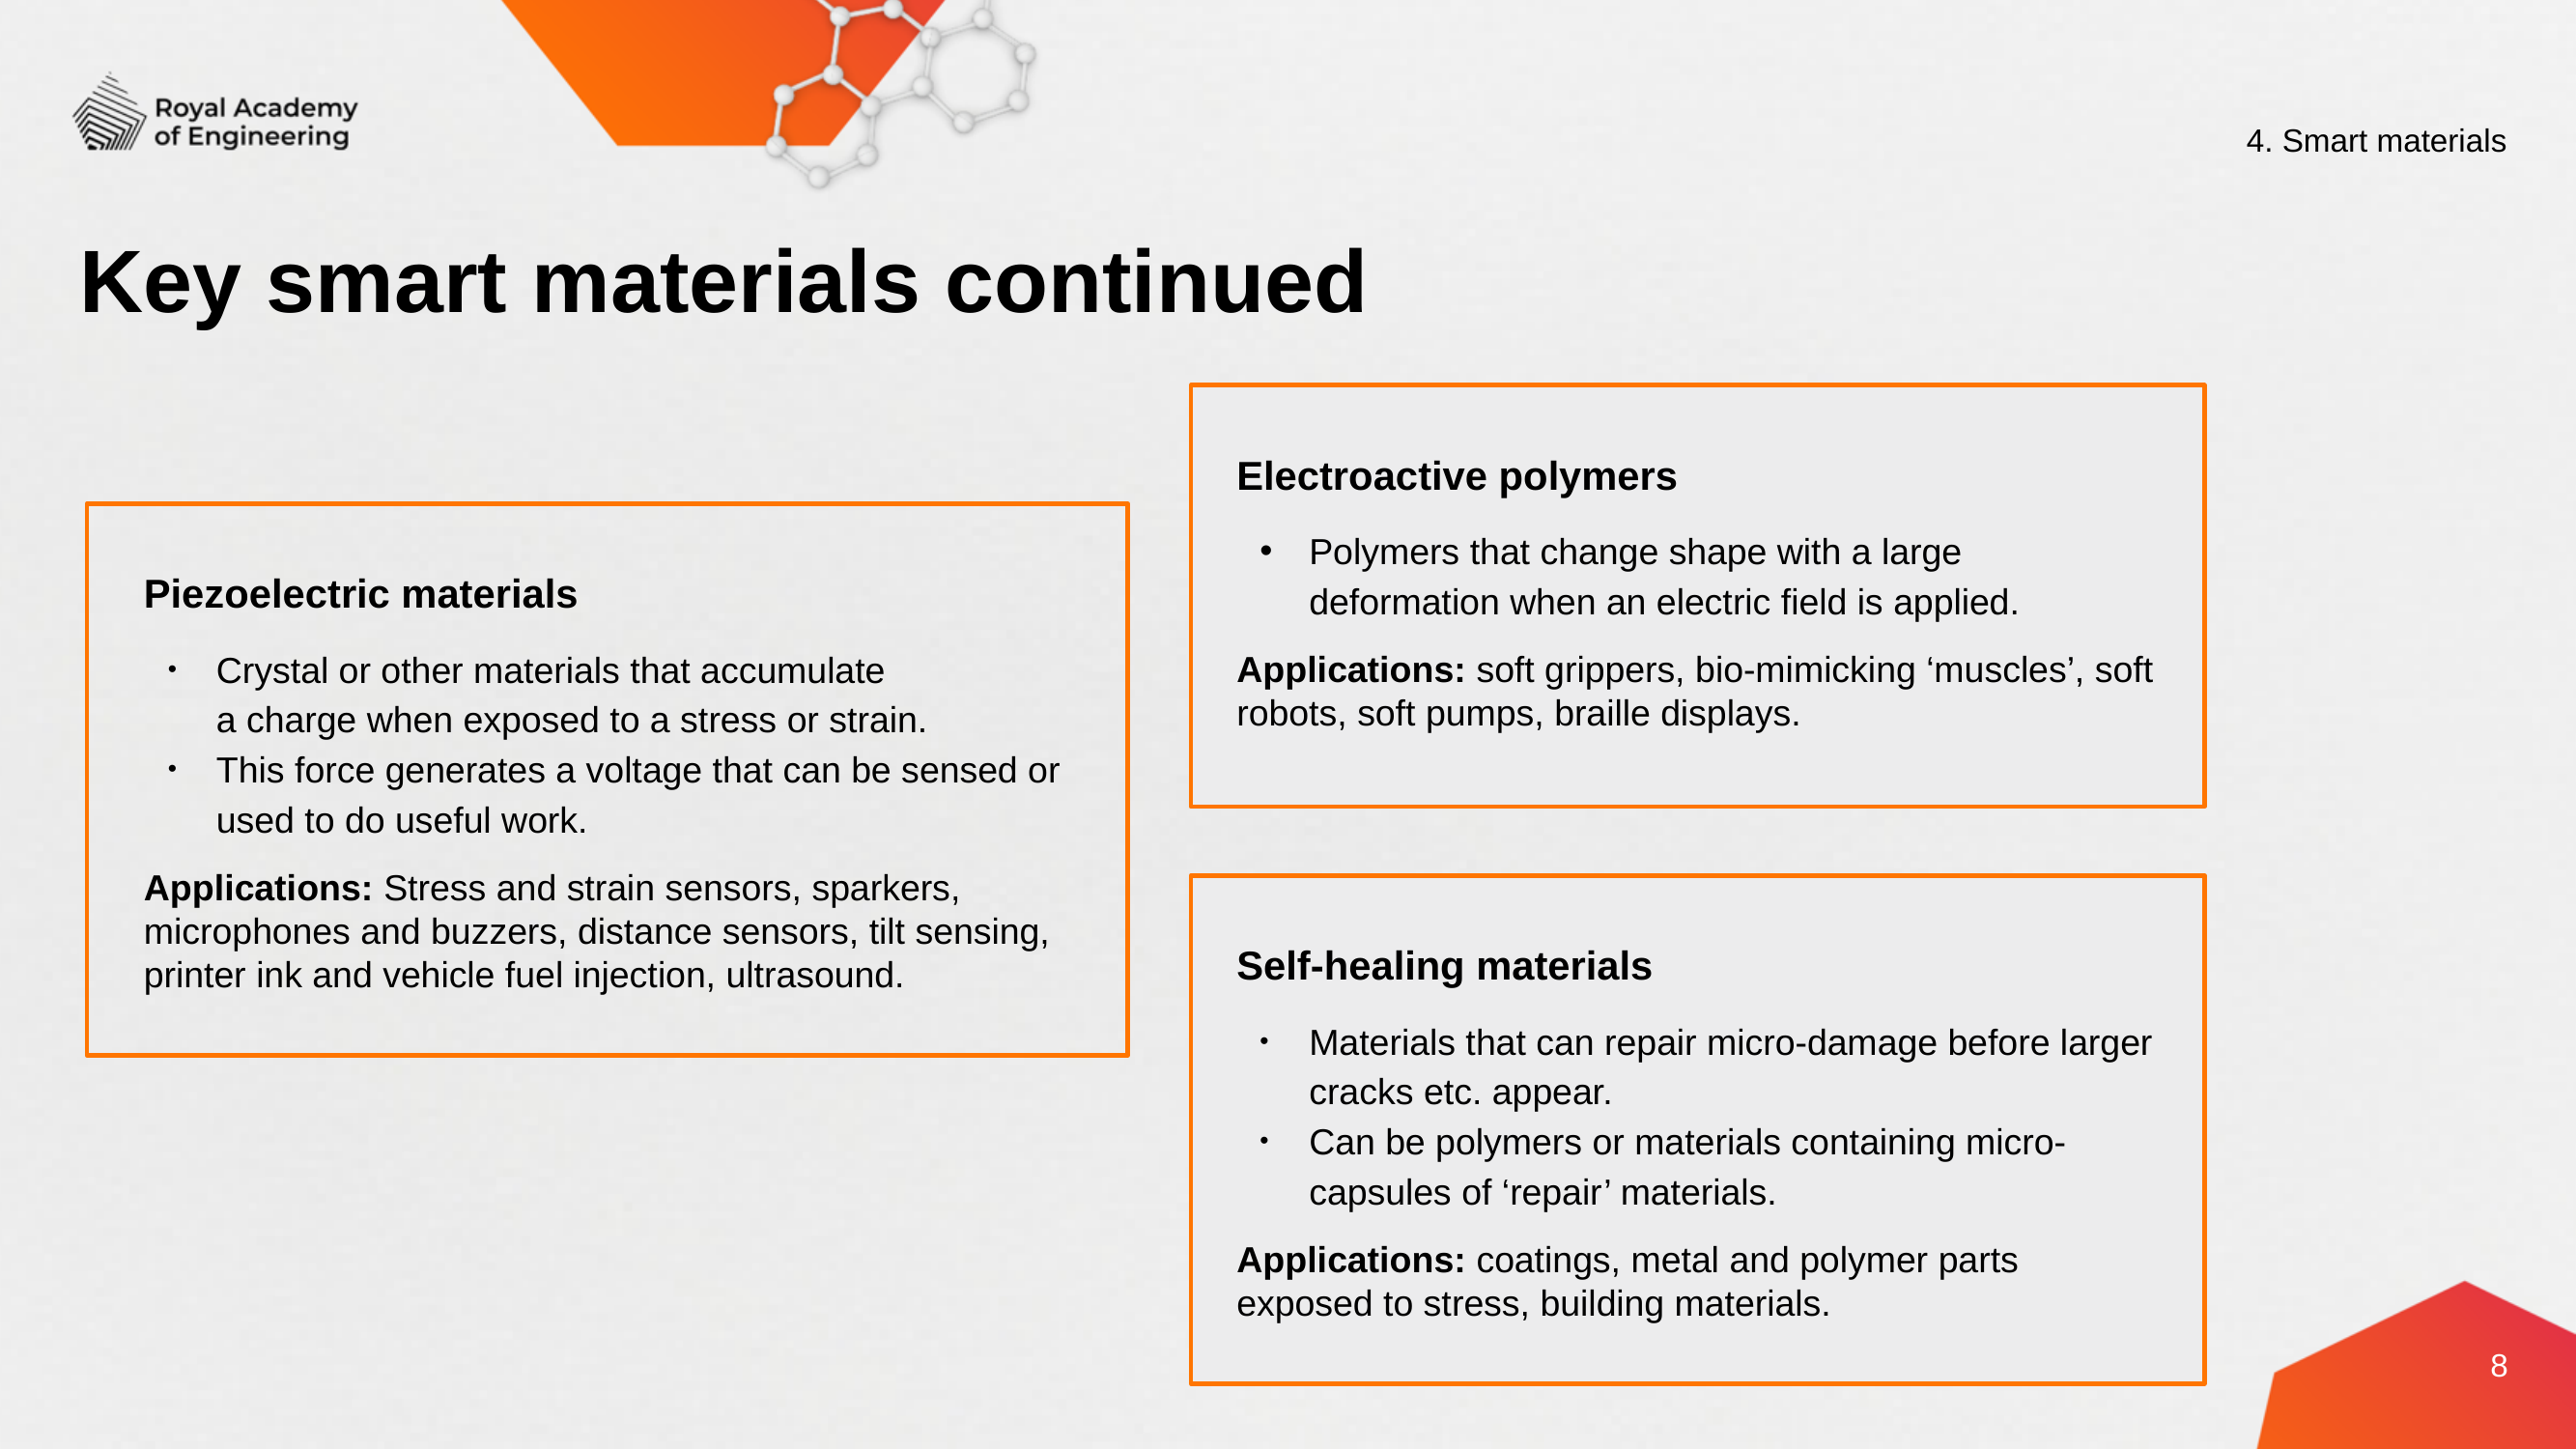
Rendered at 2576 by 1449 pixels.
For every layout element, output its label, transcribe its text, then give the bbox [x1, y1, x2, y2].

text_box Self-healing materials Materials that can repair micro-damage before larger cracks etc. appear. Can be polymers or materials containing micro-capsules of ‘repair’ materials. Applications: coatings, metal and polymer parts exposed to stress, building materials. [1191, 875, 2205, 1384]
text_box 4. Smart materials [1502, 120, 2507, 198]
text_box Electroactive polymers Polymers that change shape with a large deformation when an electric field is applied. Applications: soft grippers, bio-mimicking ‘muscles’, soft robots, soft pumps, braille displays. [1191, 384, 2205, 807]
picture [0, 0, 2576, 1449]
text_box Piezoelectric materials Crystal or other materials that accumulate a charge when exposed to a stress or strain. This force generates a voltage that can be sensed or used to do useful work. Applications: Stress and strain sensors, sparkers, microphones and buzzers, distance sensors, tilt sensing, printer ink and vehicle fuel injection, ultrasound. [87, 503, 1128, 1056]
title Key smart materials continued [65, 229, 1669, 345]
text_box 8 [2422, 1345, 2508, 1423]
